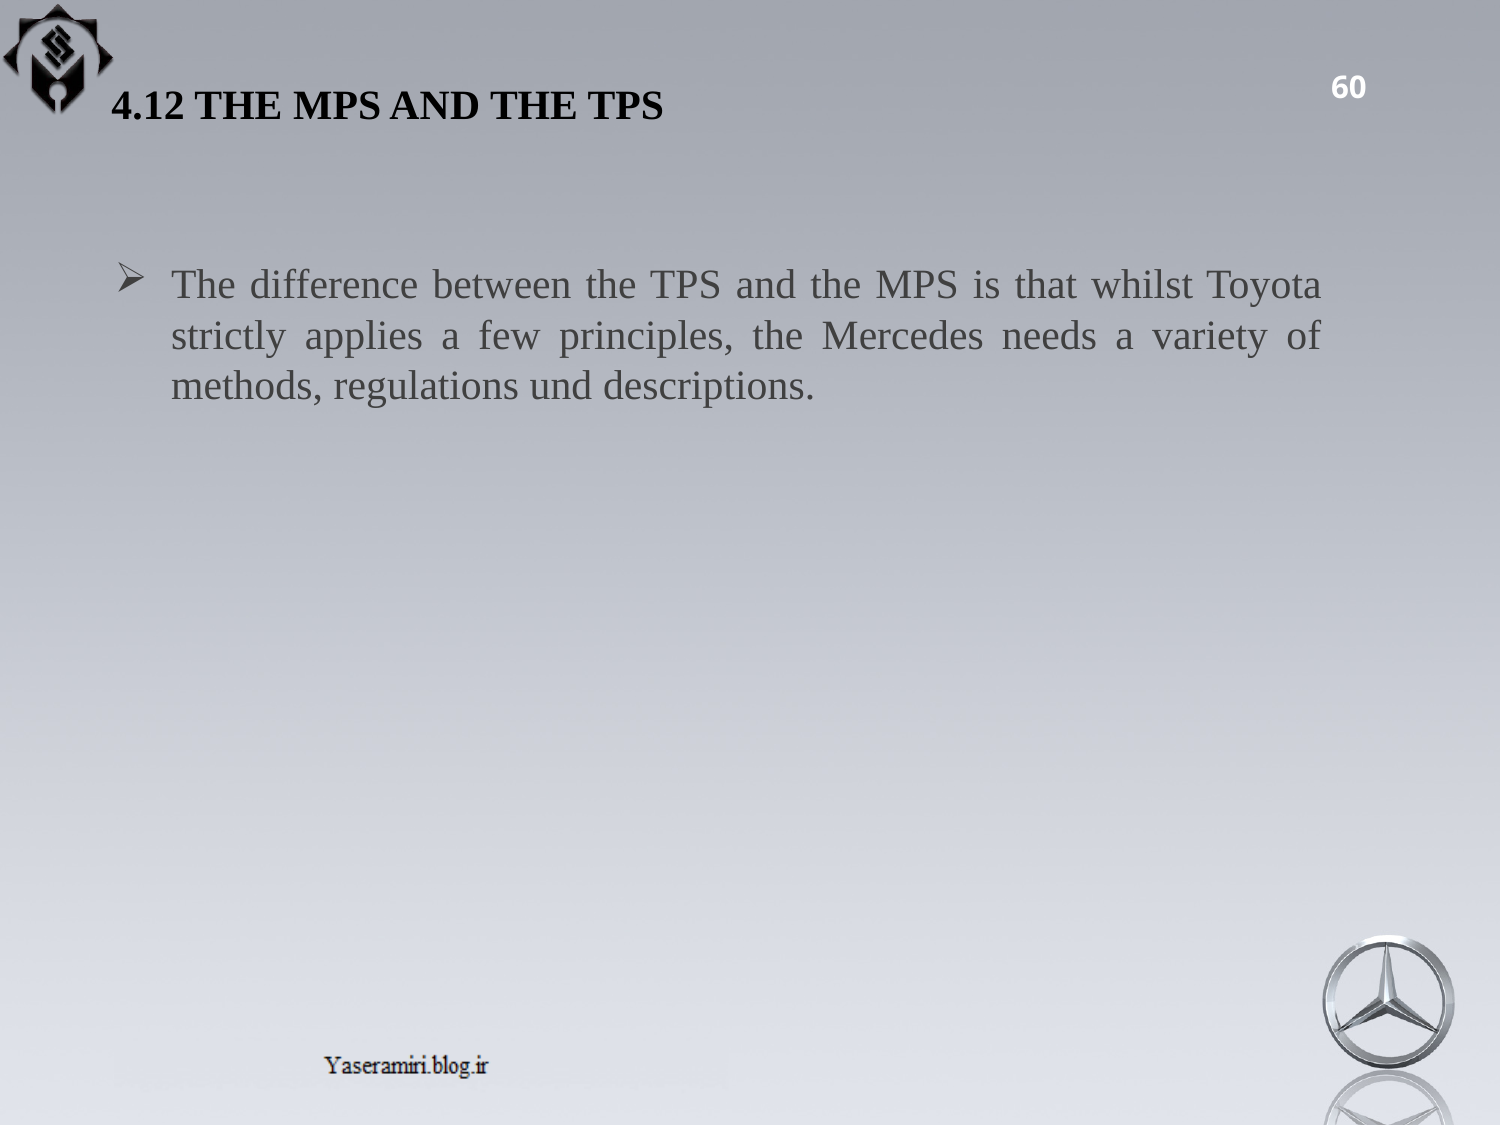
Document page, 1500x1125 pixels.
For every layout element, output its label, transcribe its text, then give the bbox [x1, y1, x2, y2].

picture [0, 0, 1500, 1125]
list The difference between the TPS and the MPS is that whilst Toyota strictly applies a few principles, the Mercedes needs a variety of methods, regulations und descriptions. [99, 249, 1338, 900]
title 4.12 The MPS and the TPS [96, 56, 1335, 149]
